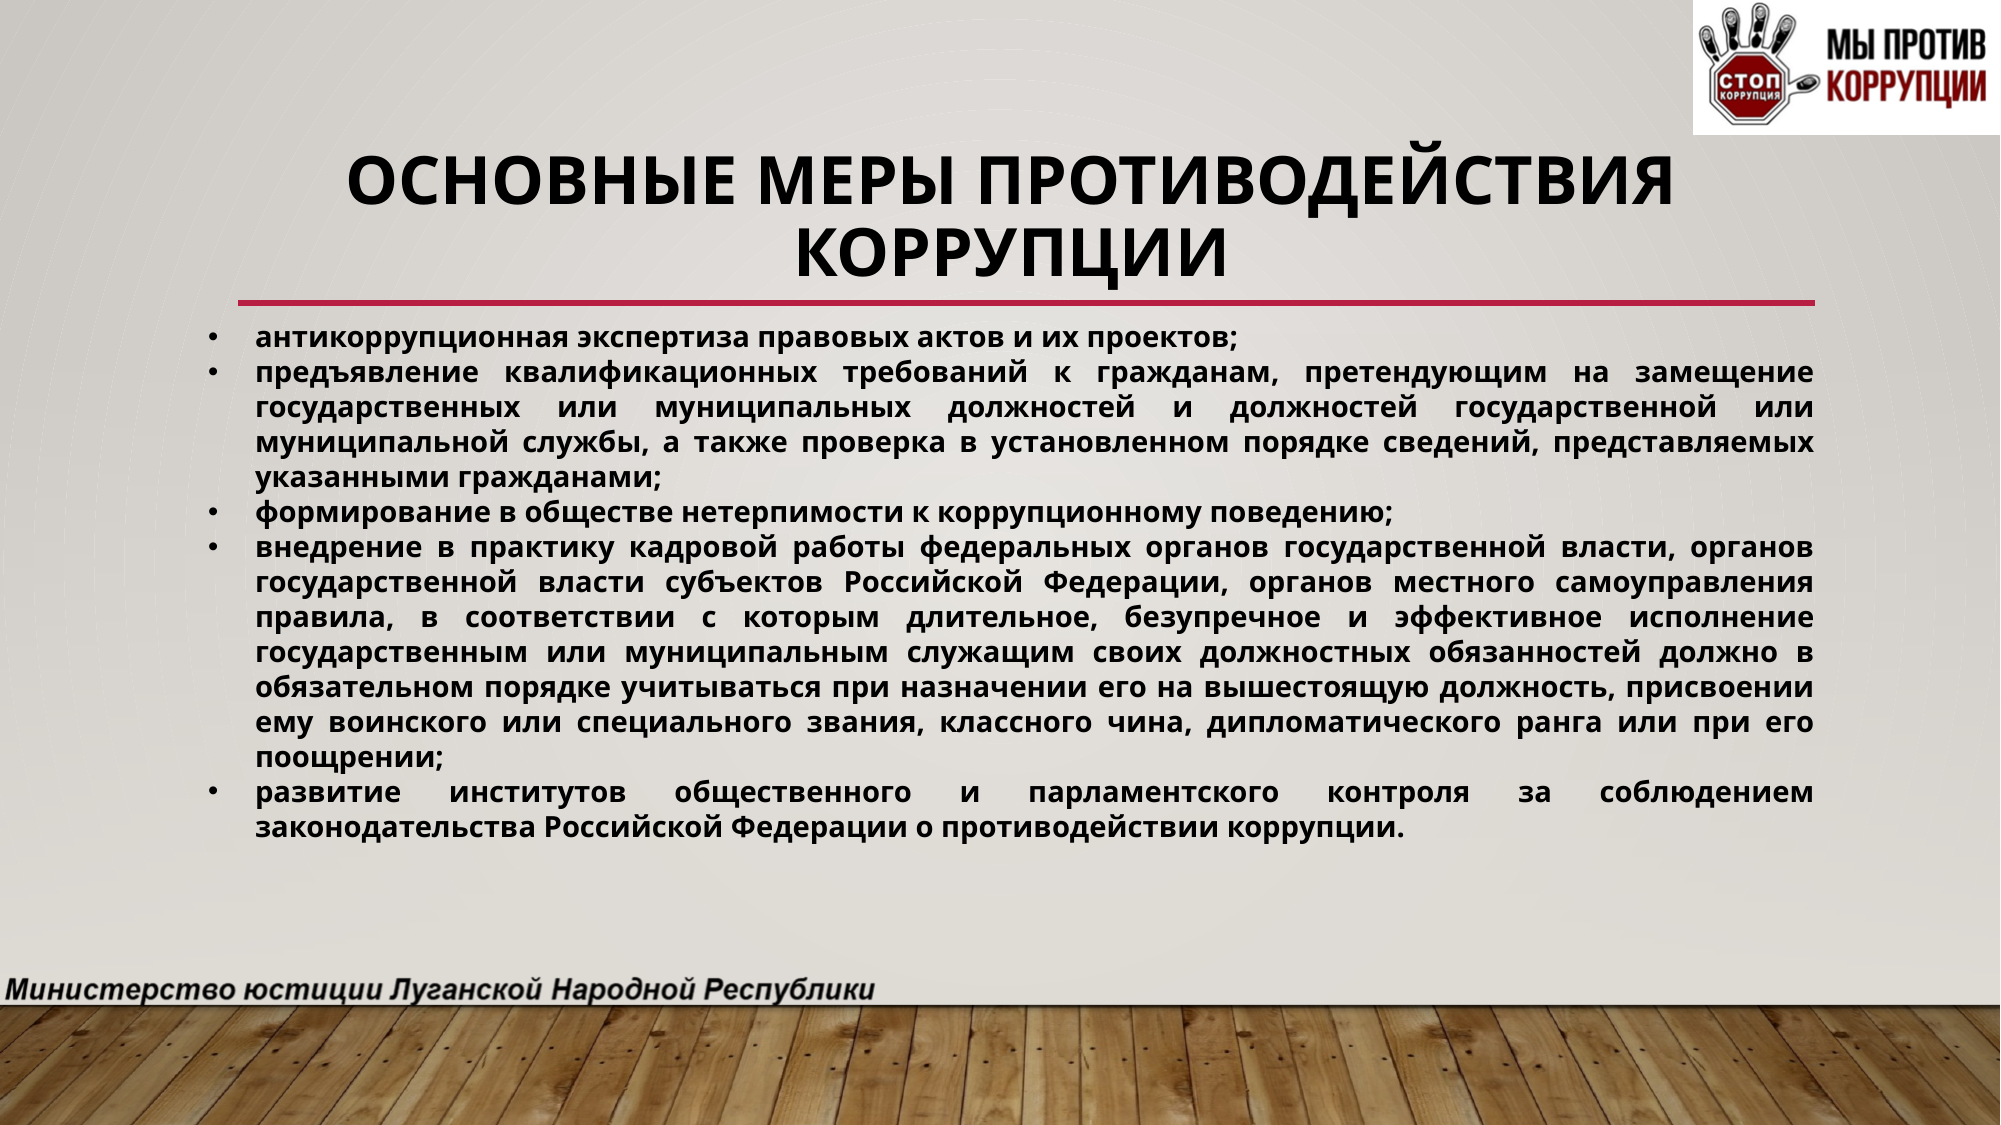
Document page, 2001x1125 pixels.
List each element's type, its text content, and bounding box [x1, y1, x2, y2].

picture [1693, 0, 2000, 136]
title Основные меры противодействия коррупции [193, 139, 1831, 311]
picture [0, 962, 2000, 1125]
text_box антикоррупционная экспертиза правовых актов и их проектов; предъявление квалификационных требований к гражданам, претендующим на замещение государственных или муниципальных должностей и должностей государственной или муниципальной службы, а также проверка в установленном порядке сведений, представляемых указанными гражданами; формирование в обществе нетерпимости к коррупционному поведению; внедрение в практику кадровой работы федеральных органов государственной власти, органов государственной власти субъектов Российской Федерации, органов местного самоуправления правила, в соответствии с которым длительное, безупречное и эффективное исполнение государственным или муниципальным служащим своих должностных обязанностей должно в обязательном порядке учитываться при назначении его на вышестоящую должность, присвоении ему воинского или специального звания, классного чина, дипломатического ранга или при его поощрении; развитие институтов общественного и парламентского контроля за соблюдением законодательства Российской Федерации о противодействии коррупции. [193, 311, 1831, 851]
